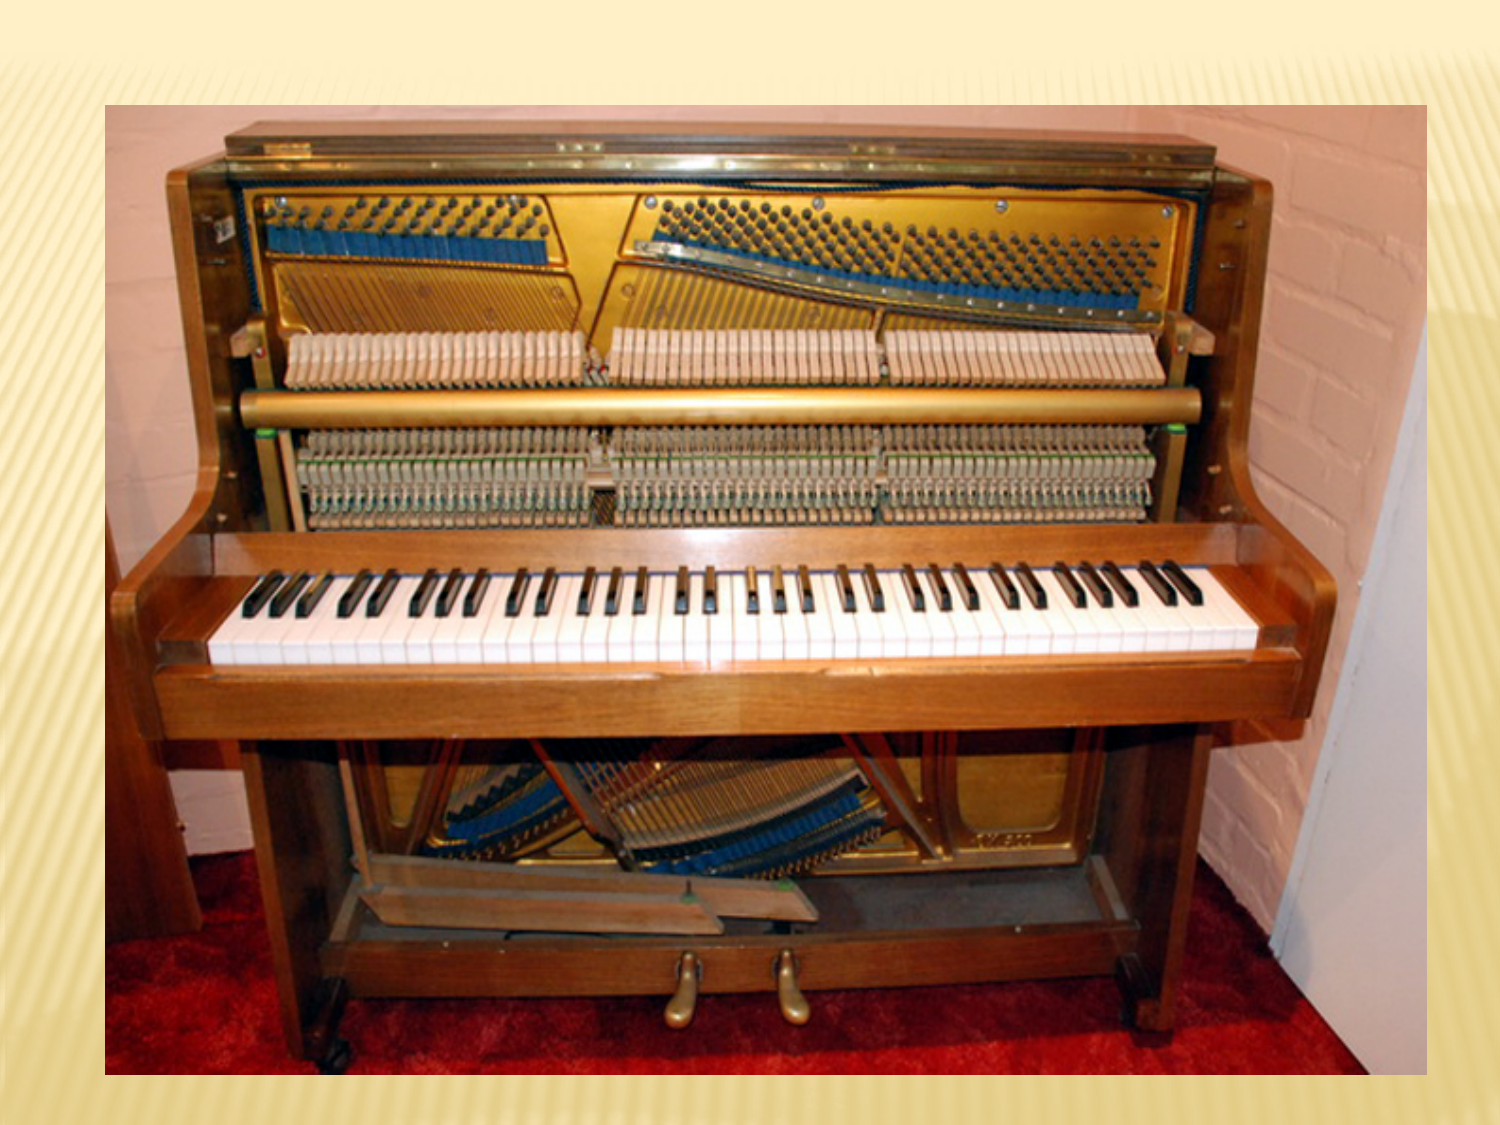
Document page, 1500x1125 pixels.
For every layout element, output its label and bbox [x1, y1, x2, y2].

picture [105, 105, 1427, 1075]
